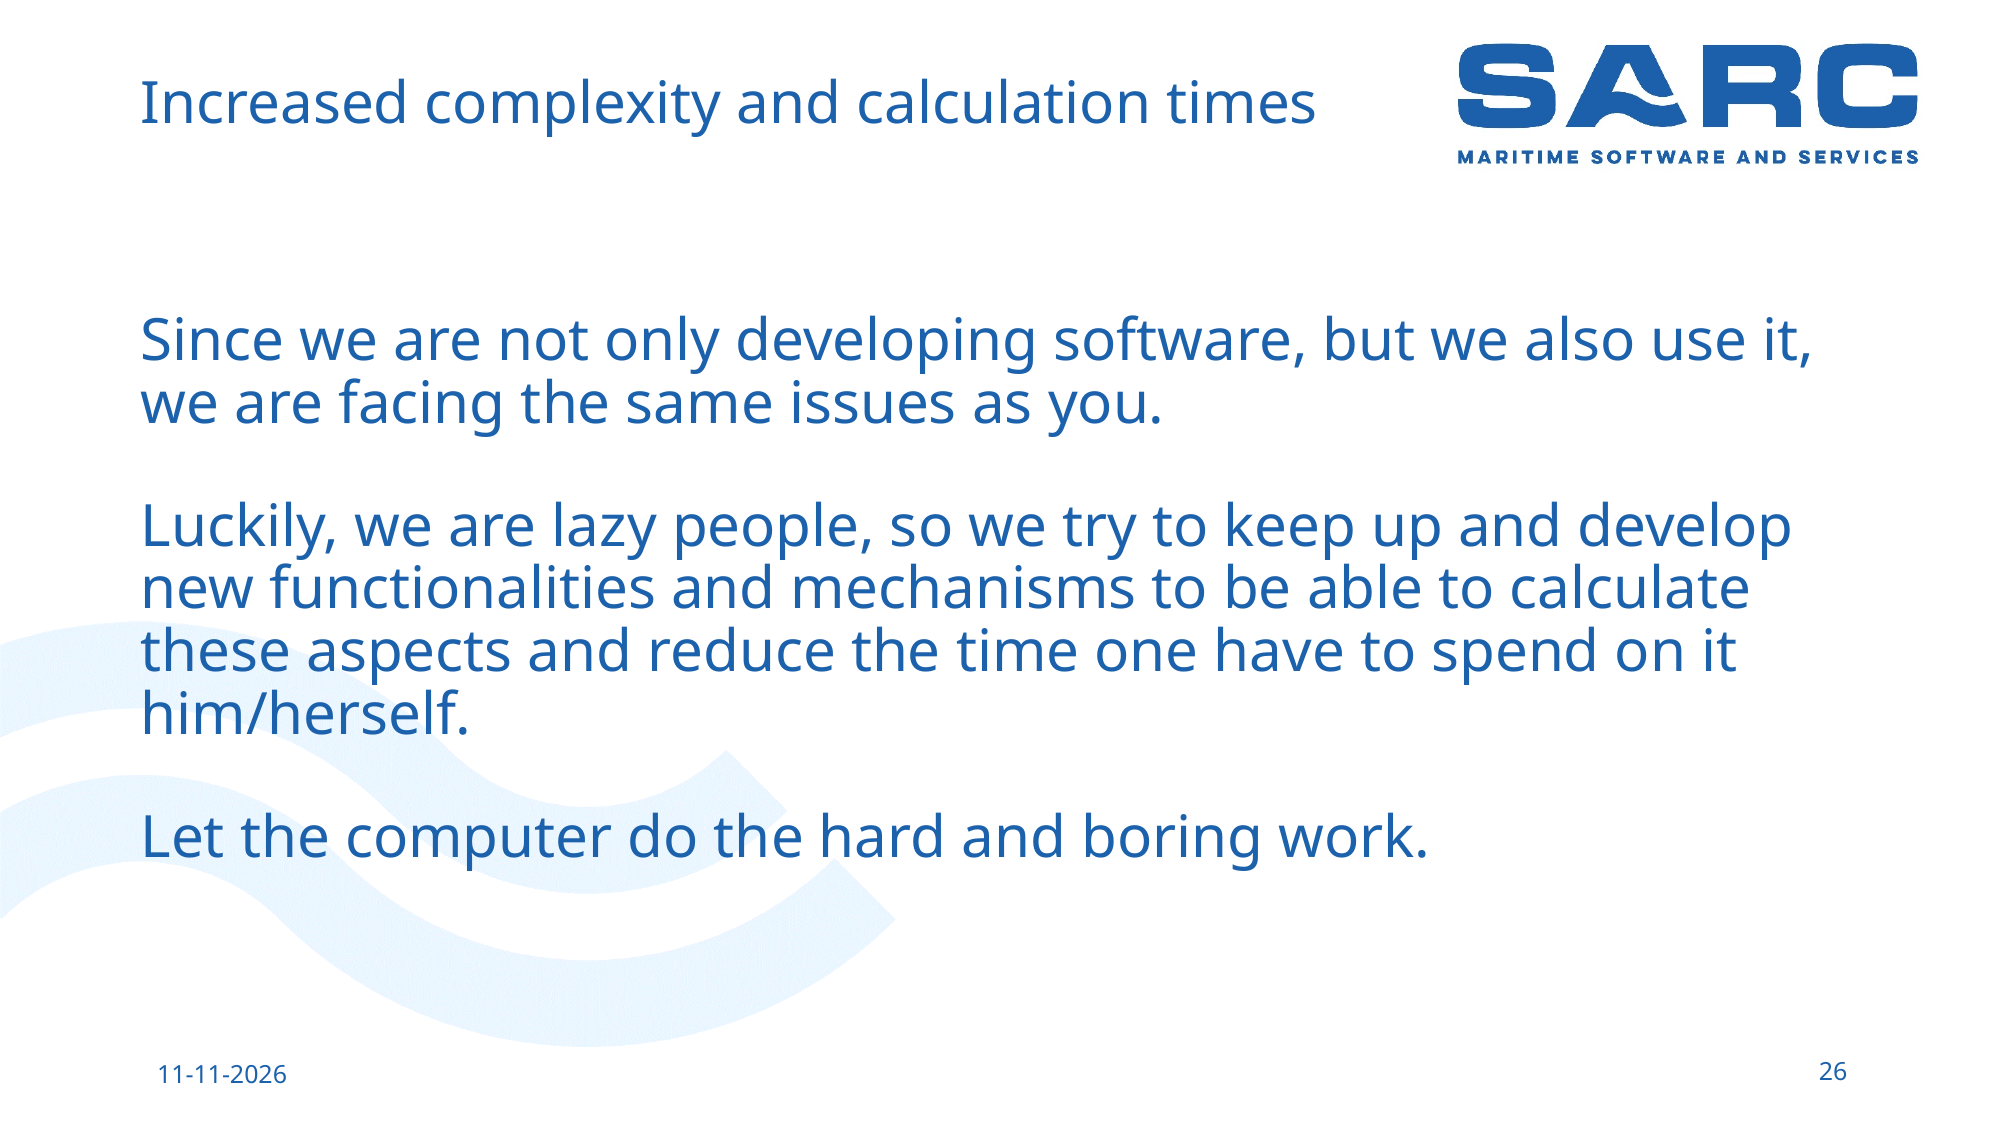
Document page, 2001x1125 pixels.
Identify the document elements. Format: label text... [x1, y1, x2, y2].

picture [0, 621, 896, 1047]
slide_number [142, 1045, 592, 1106]
slide_number 26 [1412, 1043, 1863, 1103]
title Increased complexity and calculation times [125, 59, 1413, 149]
picture [1443, 28, 1932, 179]
list Since we are not only developing software, but we also use it, we are facing the same issues as you. Luckily, we are lazy people, so we try to keep up and develop new functionalities and mechanisms to be able to calculate these aspects and reduce the time one have to spend on it him/herself. Let the computer do the hard and boring work. [125, 302, 1867, 1043]
